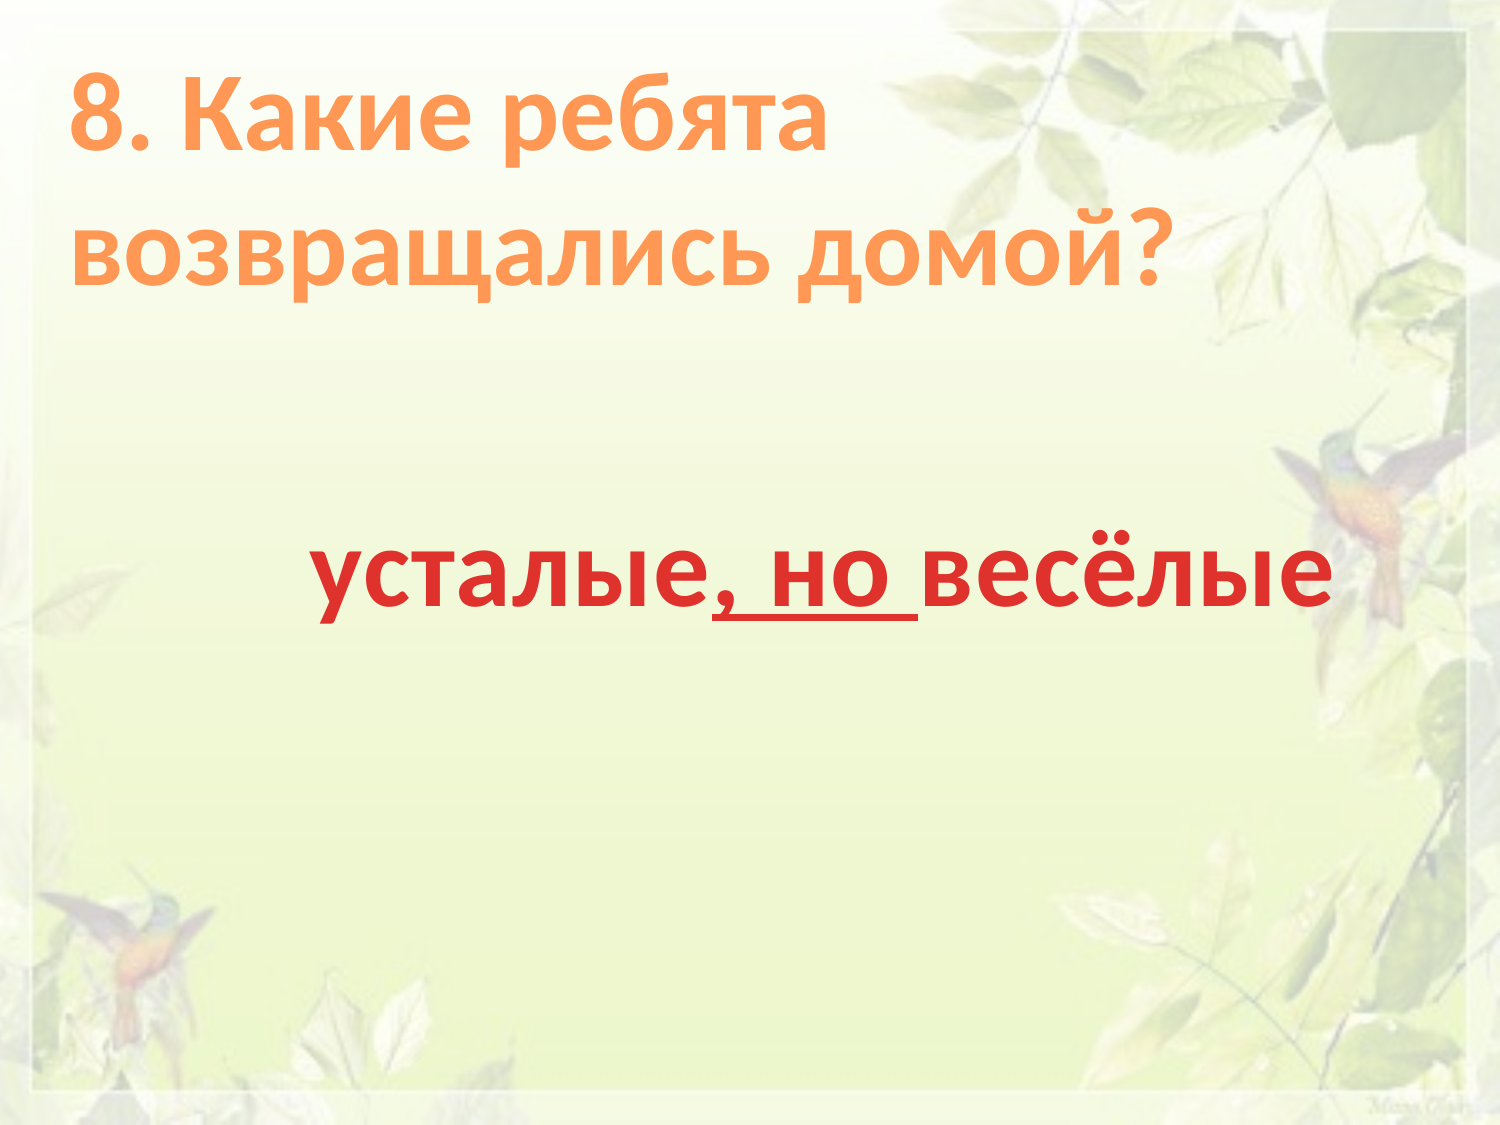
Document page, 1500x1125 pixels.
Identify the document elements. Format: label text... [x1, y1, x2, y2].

text_box 8. Какие ребята возвращались домой? [53, 30, 1446, 316]
text_box усталые, но весёлые [294, 486, 1351, 637]
